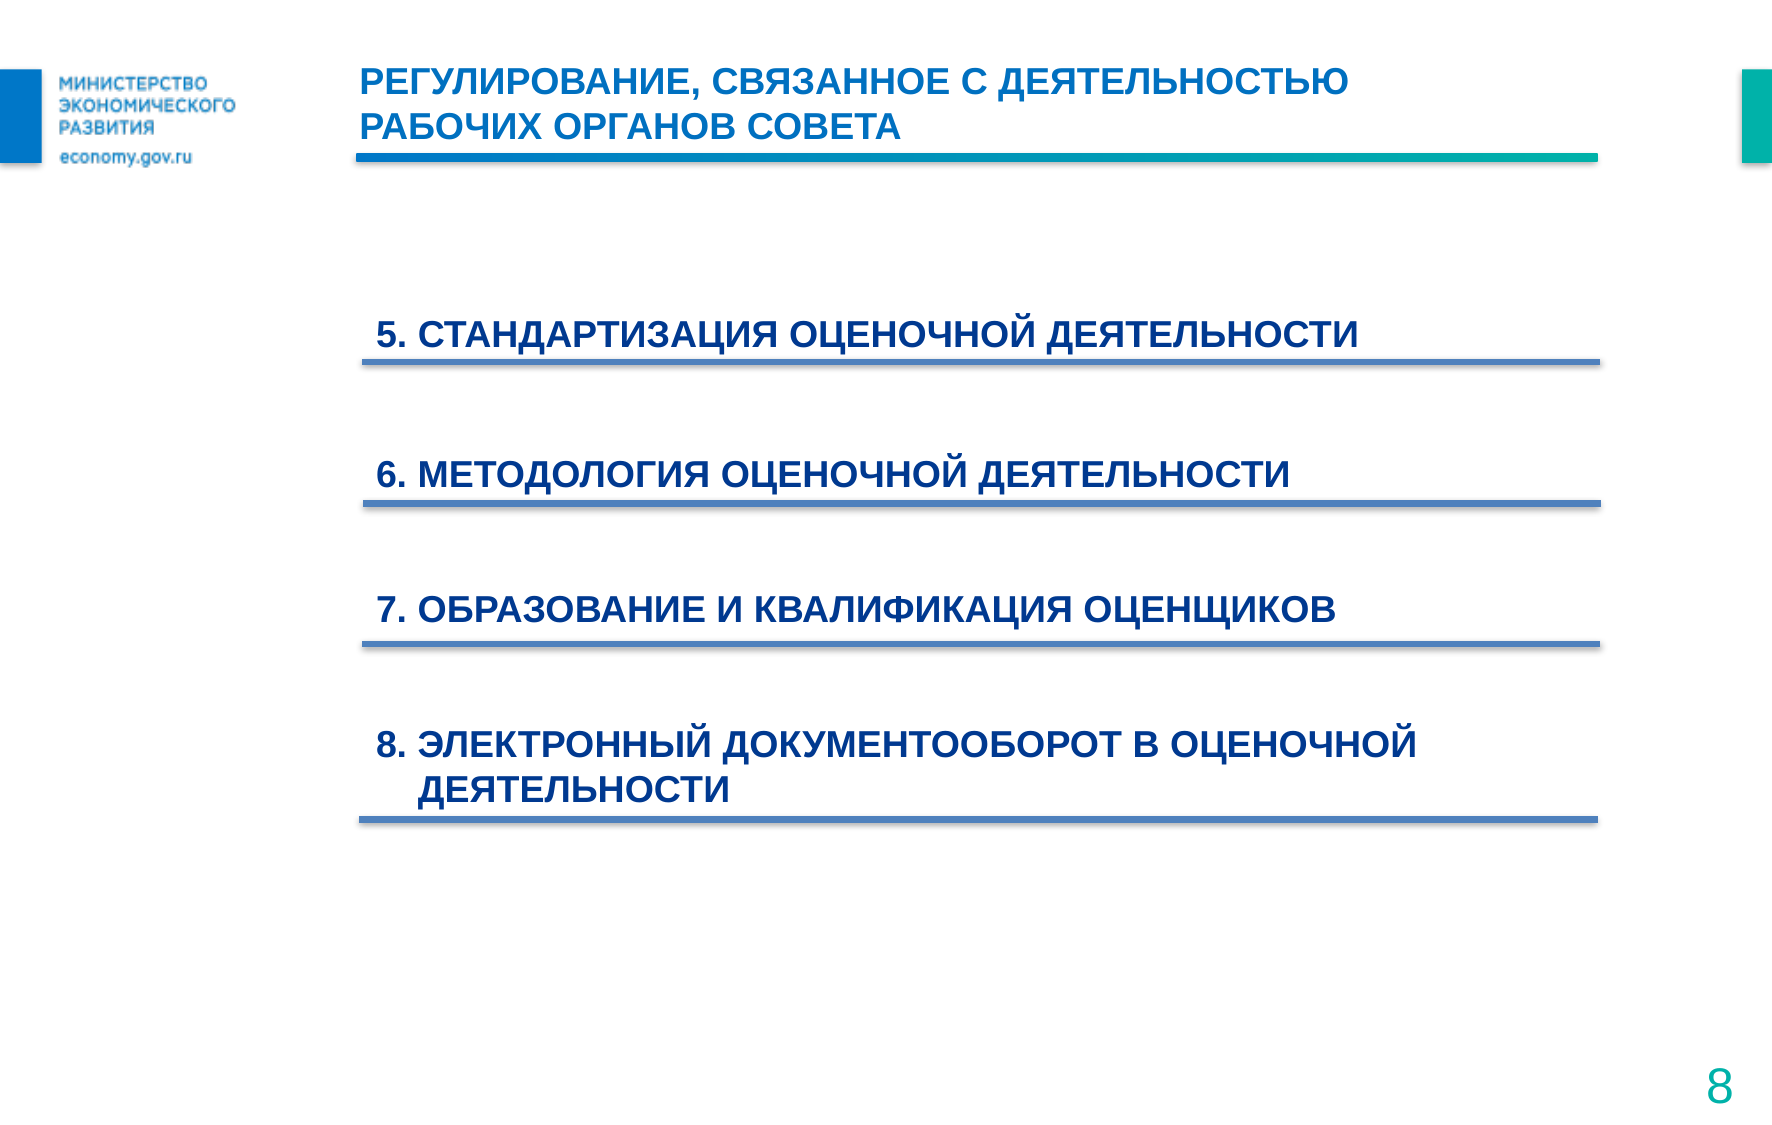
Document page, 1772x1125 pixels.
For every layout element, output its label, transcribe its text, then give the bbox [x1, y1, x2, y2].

text_box 5. Стандартизация оценочной деятельности 6. Методология оценочной деятельности 7. Образование и квалификация оценщиков 8. Электронный документооборот в оценочной деятельности [359, 302, 1659, 863]
title Регулирование, связанное с деятельностью рабочих органов совета [359, 56, 1754, 129]
slide_number 8 [1601, 1045, 1749, 1106]
text_box [212, 81, 243, 142]
